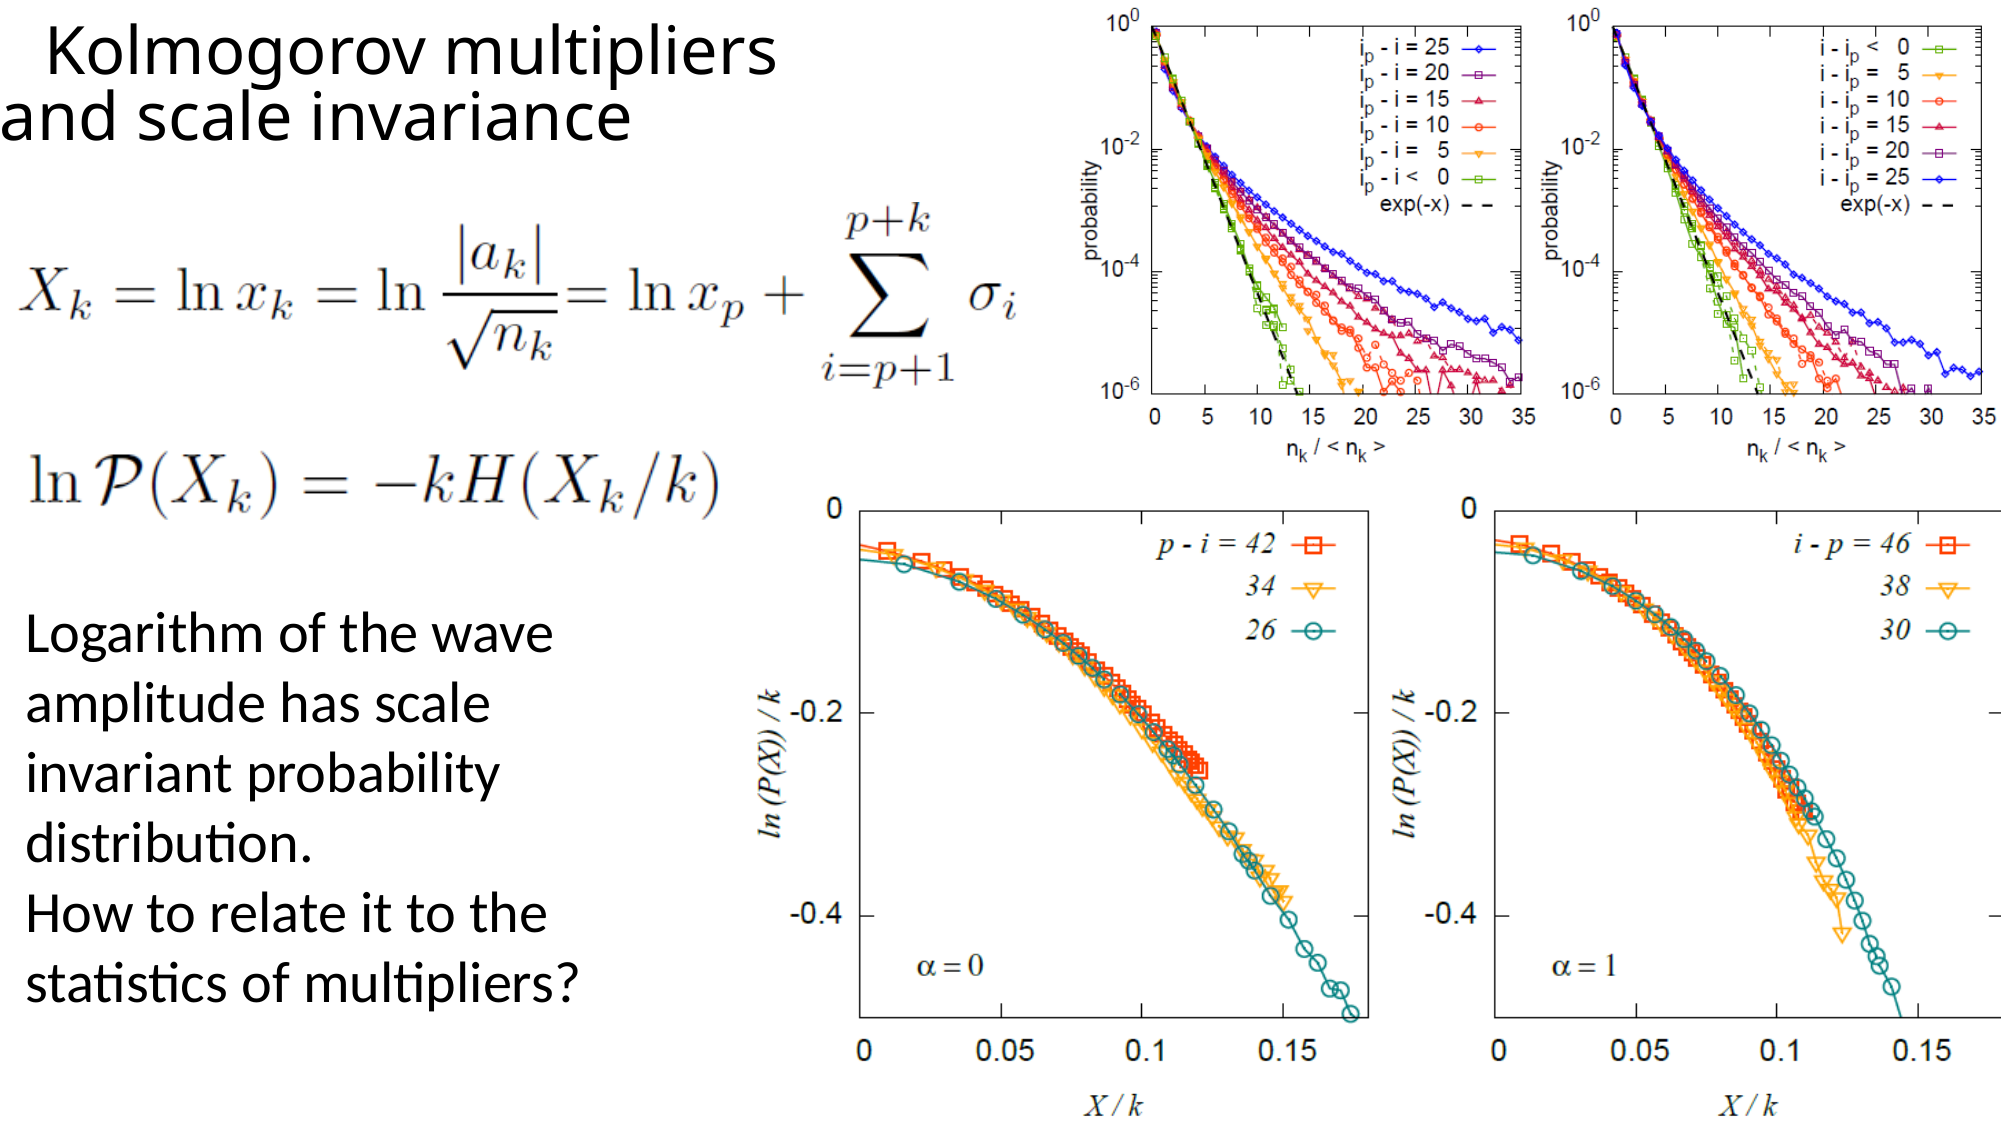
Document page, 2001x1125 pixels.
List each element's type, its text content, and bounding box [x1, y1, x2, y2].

text_box Logarithm of the wave amplitude has scale invariant probability distribution. How to relate it to the statistics of multipliers? [10, 586, 690, 1022]
title Kolmogorov multipliers [29, 11, 1071, 94]
picture [10, 439, 729, 520]
picture [10, 202, 1020, 391]
picture [741, 479, 2000, 1125]
text_box and scale invariance [0, 66, 649, 162]
picture [1071, 0, 2000, 468]
